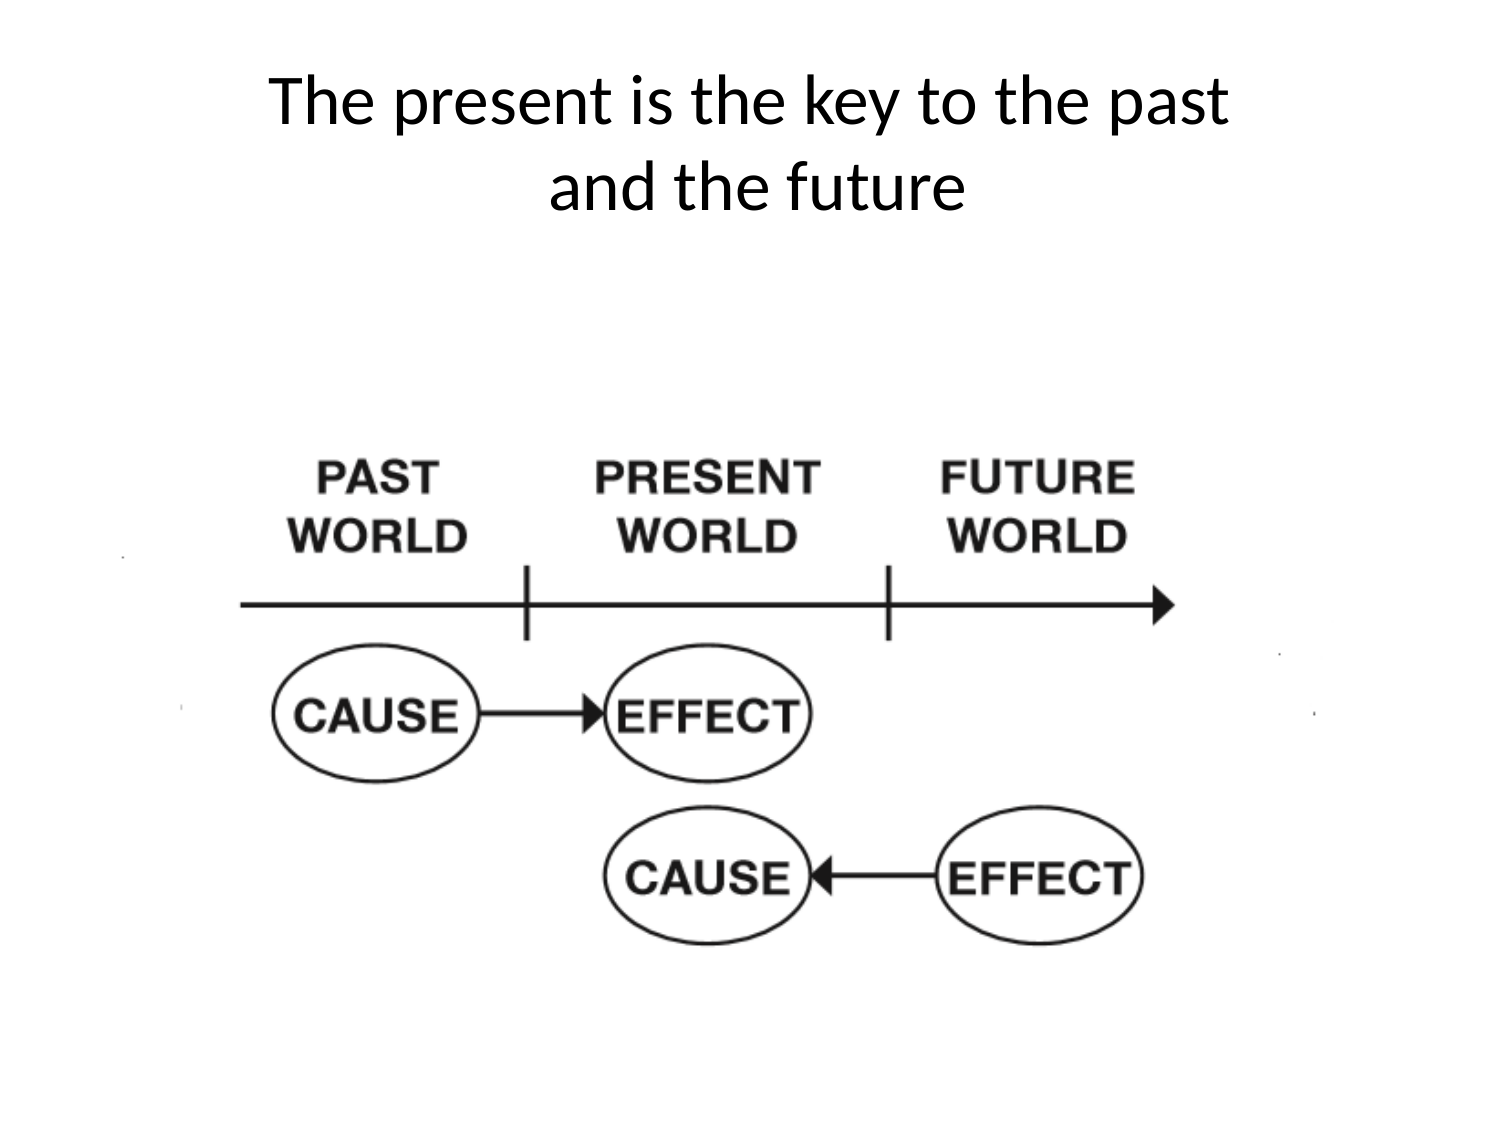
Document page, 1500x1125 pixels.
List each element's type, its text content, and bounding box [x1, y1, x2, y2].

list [106, 274, 1363, 976]
title The present is the key to the past and the future [75, 45, 1425, 233]
